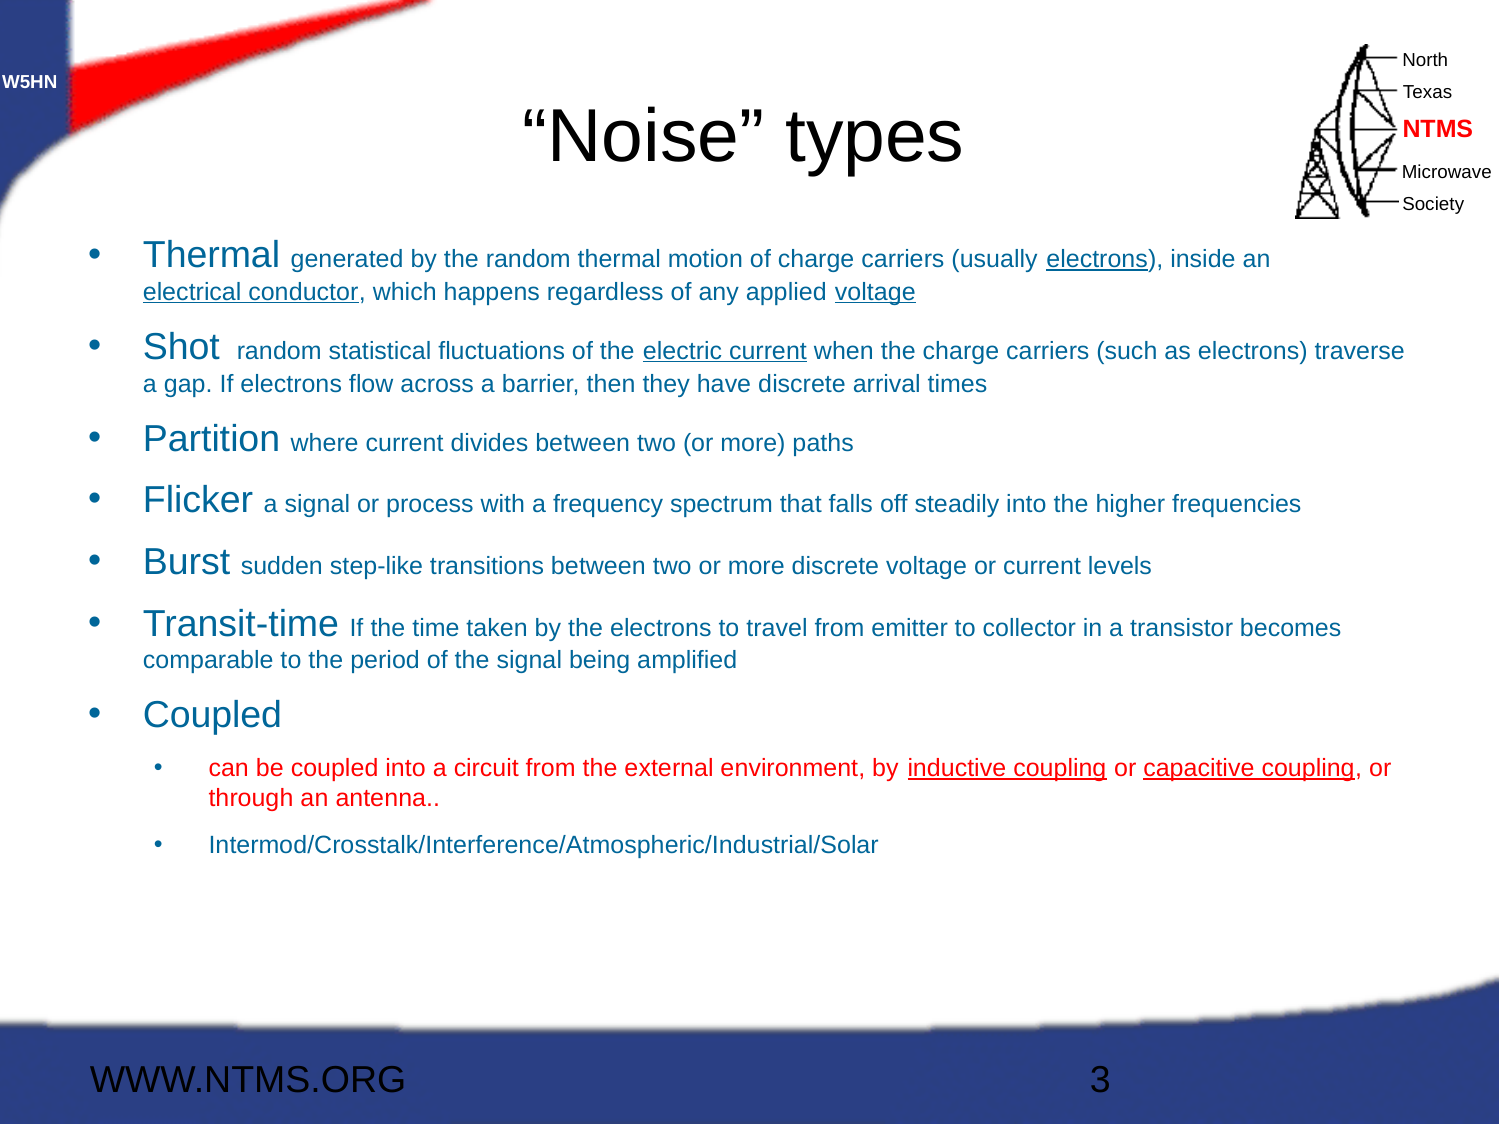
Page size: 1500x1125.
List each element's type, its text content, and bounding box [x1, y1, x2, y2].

slide_number 3 [1074, 1046, 1424, 1124]
list Thermal generated by the random thermal motion of charge carriers (usually electrons), inside an electrical conductor, which happens regardless of any applied voltage Shot random statistical fluctuations of the electric current when the charge carriers (such as electrons) traverse a gap. If electrons flow across a barrier, then they have discrete arrival times Partition where current divides between two (or more) paths Flicker a signal or process with a frequency spectrum that falls off steadily into the higher frequencies Burst sudden step-like transitions between two or more discrete voltage or current levels Transit-time If the time taken by the electrons to travel from emitter to collector in a transistor becomes comparable to the period of the signal being amplified Coupled can be coupled into a circuit from the external environment, by inductive coupling or capacitive coupling, or through an antenna.. Intermod/Crosstalk/Interference/Atmospheric/Industrial/Solar [73, 222, 1424, 723]
title “Noise” types [212, 37, 1275, 222]
footer WWW.NTMS.ORG [75, 1046, 549, 1124]
picture [0, 0, 1499, 1124]
